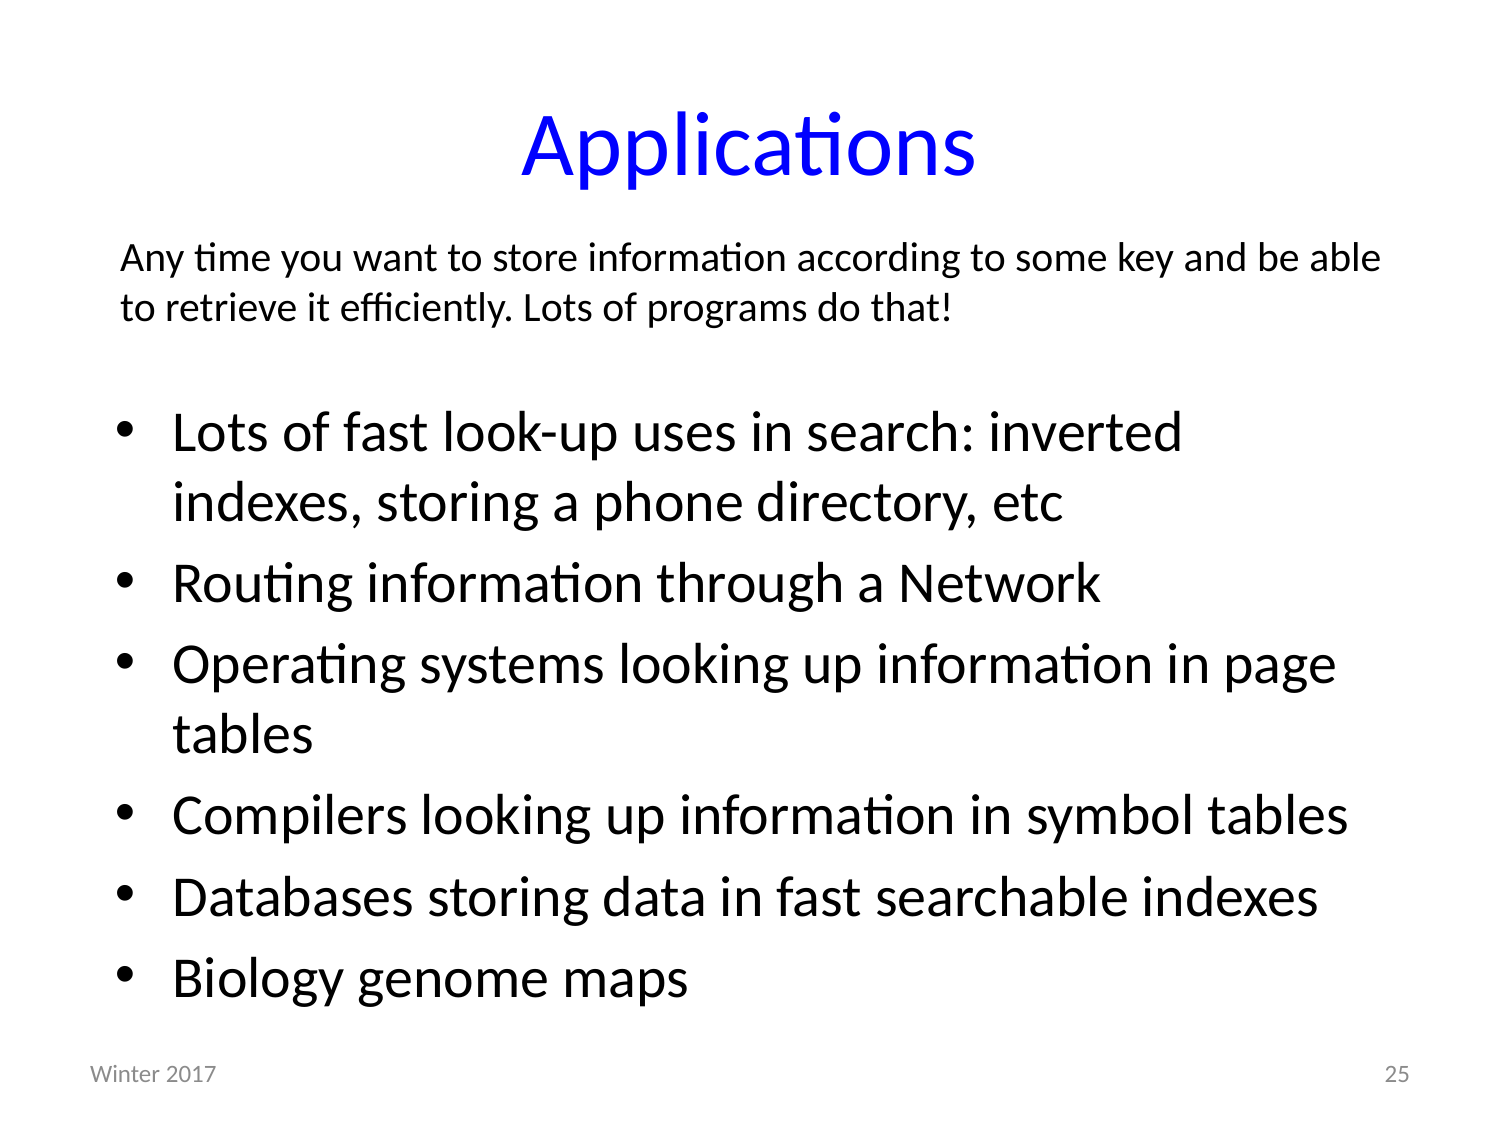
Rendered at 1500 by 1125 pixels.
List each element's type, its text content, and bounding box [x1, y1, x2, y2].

list Lots of fast look-up uses in search: inverted indexes, storing a phone directory, etc Routing information through a Network Operating systems looking up information in page tables Compilers looking up information in symbol tables Databases storing data in fast searchable indexes Biology genome maps [99, 305, 1375, 1043]
slide_number Winter 2017 [75, 1042, 425, 1103]
title Applications [75, 45, 1425, 233]
text_box Any time you want to store information according to some key and be able to retrieve it efficiently. Lots of programs do that! [105, 221, 1407, 387]
slide_number 25 [1074, 1042, 1425, 1103]
